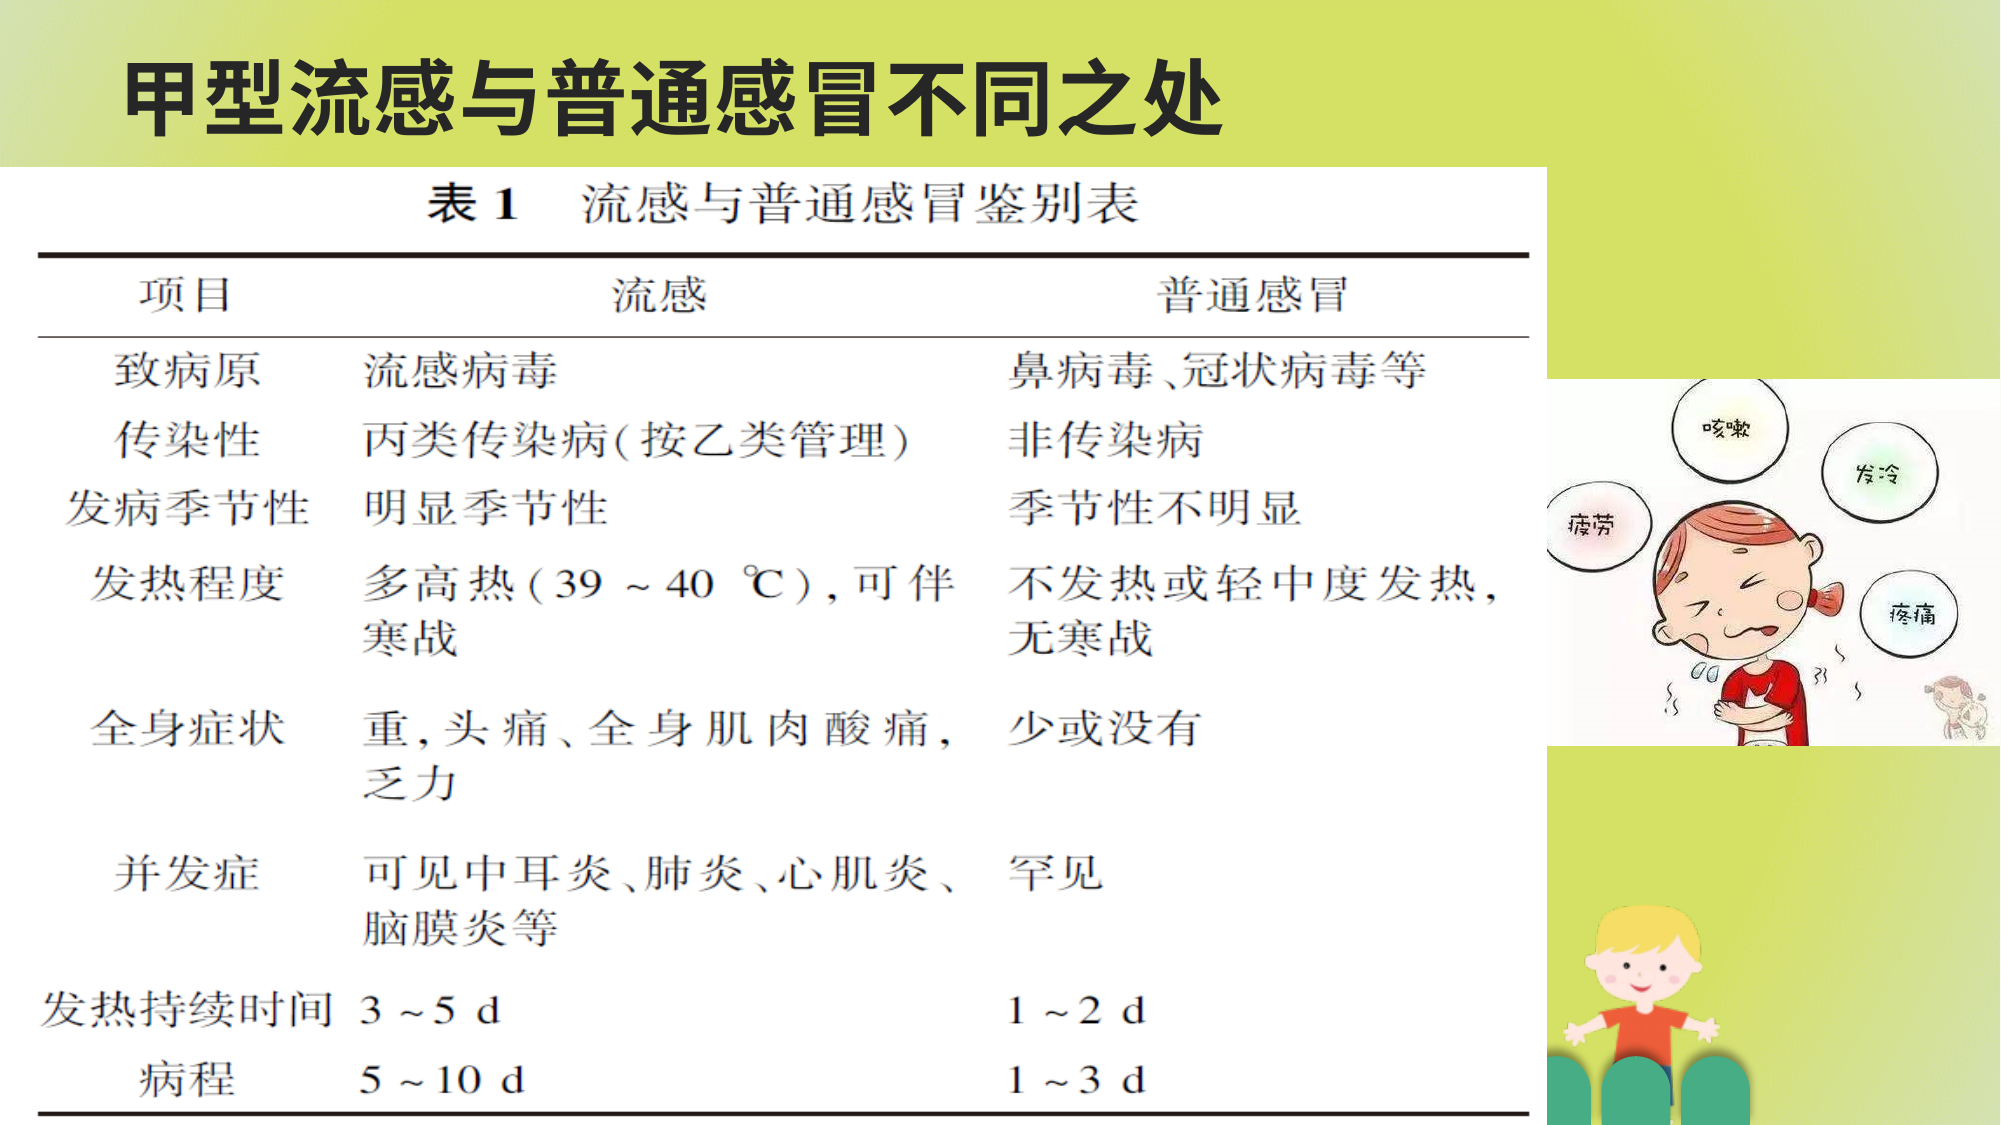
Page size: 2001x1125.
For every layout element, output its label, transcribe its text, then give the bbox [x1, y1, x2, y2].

text_box 甲型流感与普通感冒不同之处 [118, 24, 1346, 167]
picture [0, 0, 2001, 1125]
